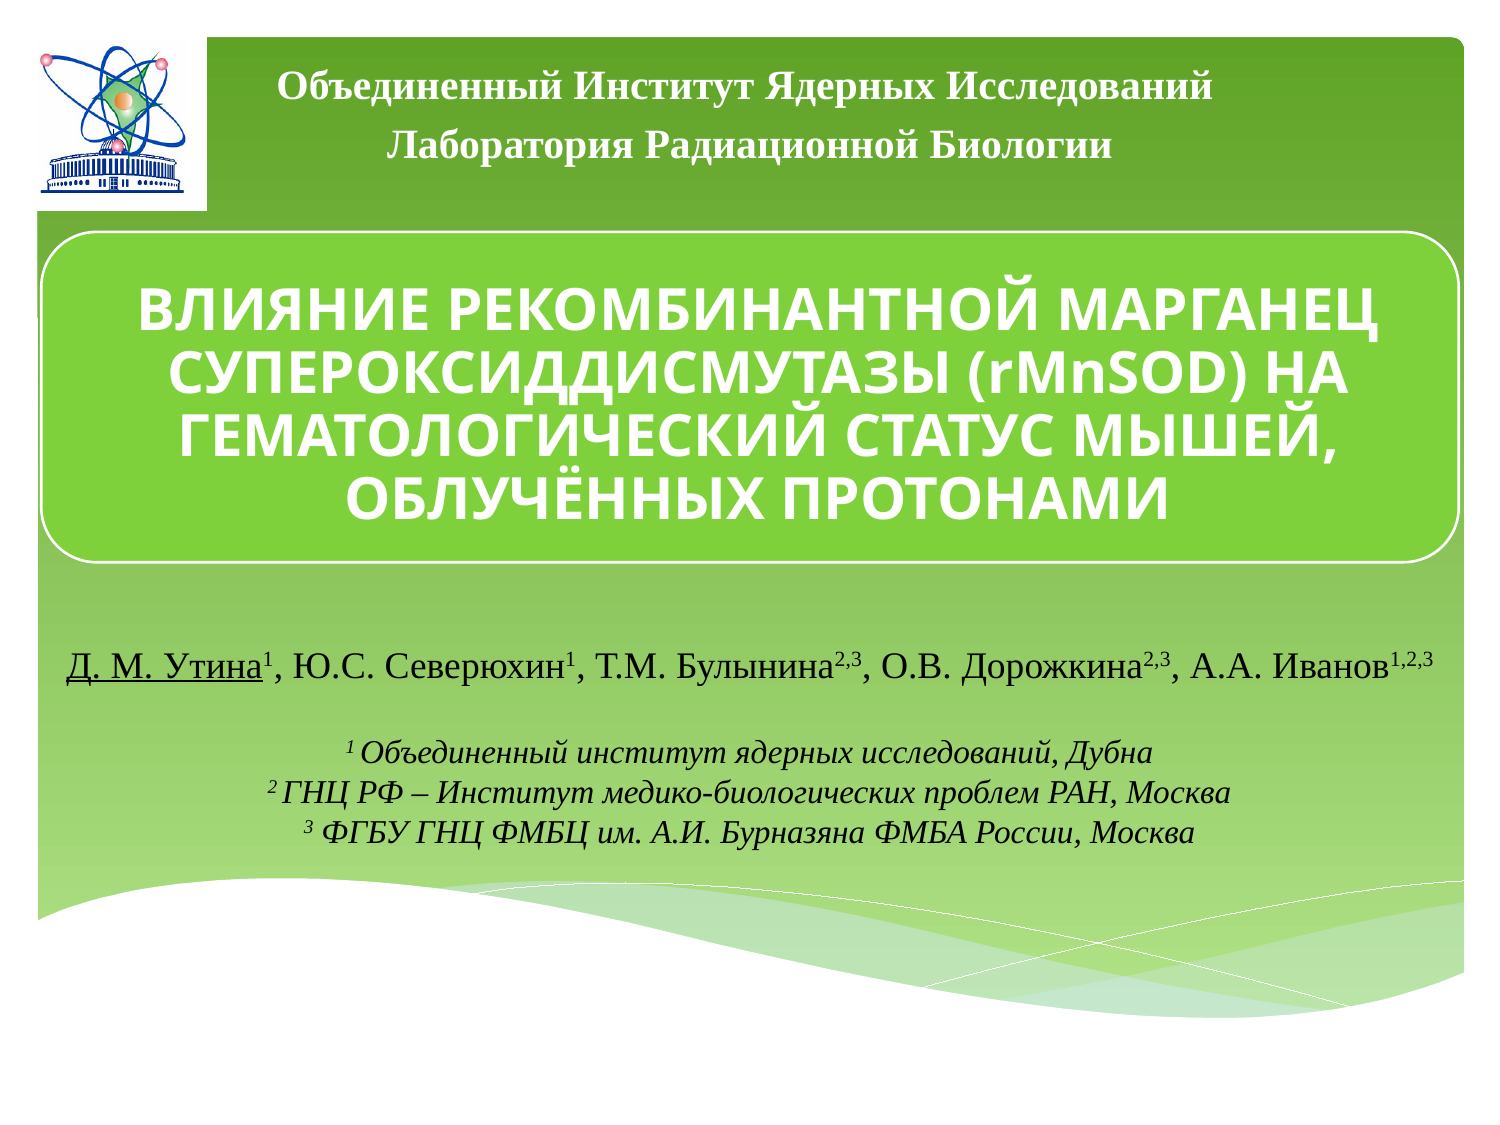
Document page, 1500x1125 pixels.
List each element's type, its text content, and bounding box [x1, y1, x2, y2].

text_box Д. М. Утина1, Ю.С. Северюхин1, Т.М. Булынина2,3, О.В. Дорожкина2,3, А.А. Иванов1,2,3 1 Объединенный институт ядерных исследований, Дубна 2 ГНЦ РФ – Институт медико-биологических проблем РАН, Москва 3 ФГБУ ГНЦ ФМБЦ им. А.И. Бурназяна ФМБА России, Москва [41, 633, 1459, 858]
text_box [41, 231, 1459, 563]
picture [17, 32, 207, 211]
subtitle Объединенный Институт Ядерных Исследований Лаборатория Радиационной Биологии [212, 50, 1459, 209]
